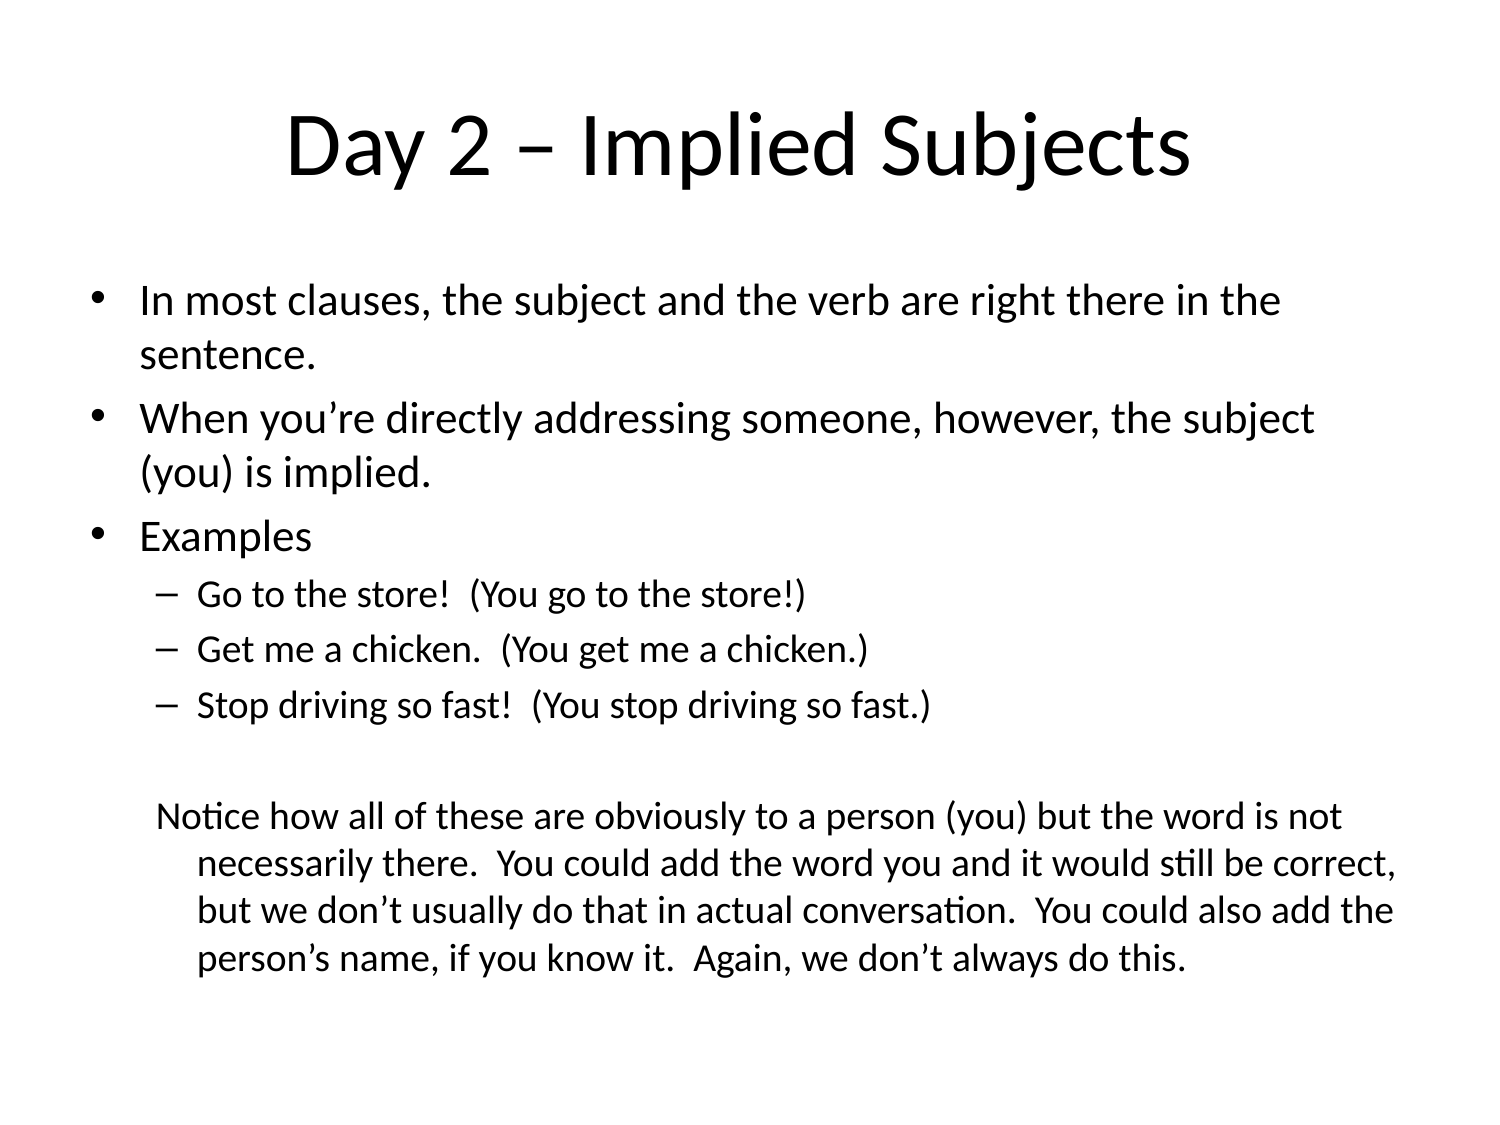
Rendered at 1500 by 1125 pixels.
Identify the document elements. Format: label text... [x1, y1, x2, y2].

title Day 2 – Implied Subjects [75, 45, 1425, 233]
list In most clauses, the subject and the verb are right there in the sentence. When you’re directly addressing someone, however, the subject (you) is implied. Examples Go to the store! (You go to the store!) Get me a chicken. (You get me a chicken.) Stop driving so fast! (You stop driving so fast.) Notice how all of these are obviously to a person (you) but the word is not necessarily there. You could add the word you and it would still be correct, but we don’t usually do that in actual conversation. You could also add the person’s name, if you know it. Again, we don’t always do this. [75, 262, 1425, 1005]
